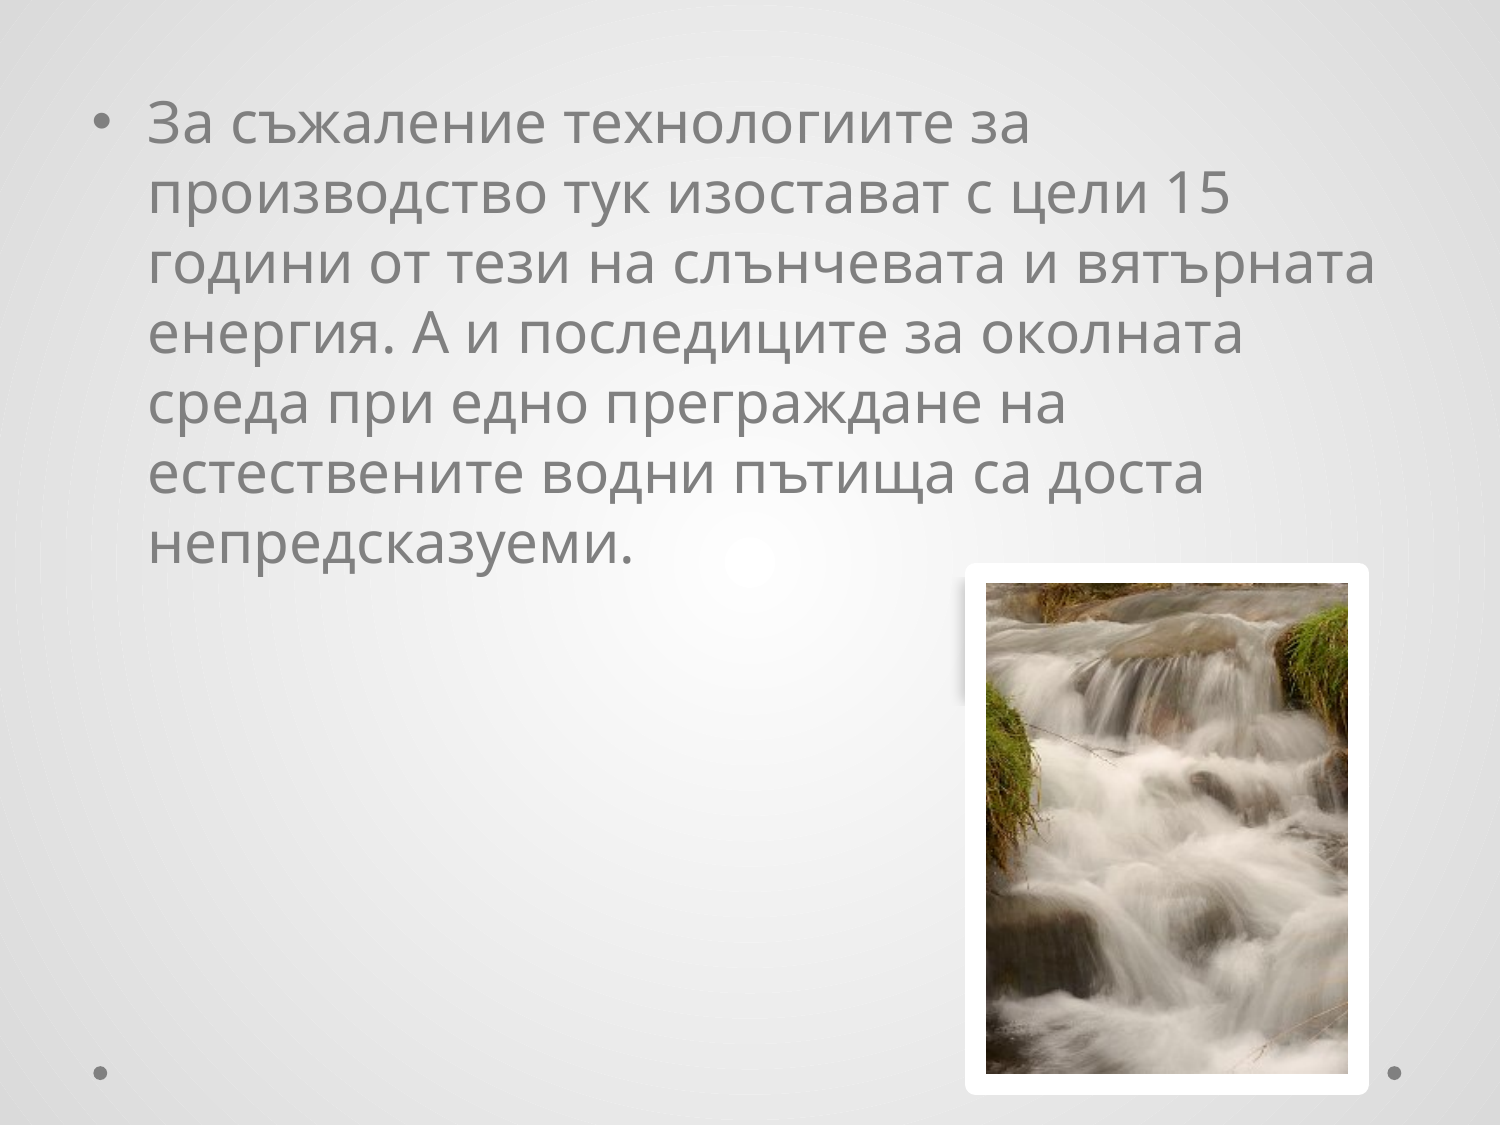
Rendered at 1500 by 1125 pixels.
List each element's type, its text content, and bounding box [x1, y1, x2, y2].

list За съжаление технологиите за производство тук изостават с цели 15 години от тези на слънчевата и вятърната енергия. А и последиците за околната среда при едно преграждане на естествените водни пътища са доста непредсказуеми. [76, 78, 1425, 1005]
picture [985, 583, 1349, 1075]
